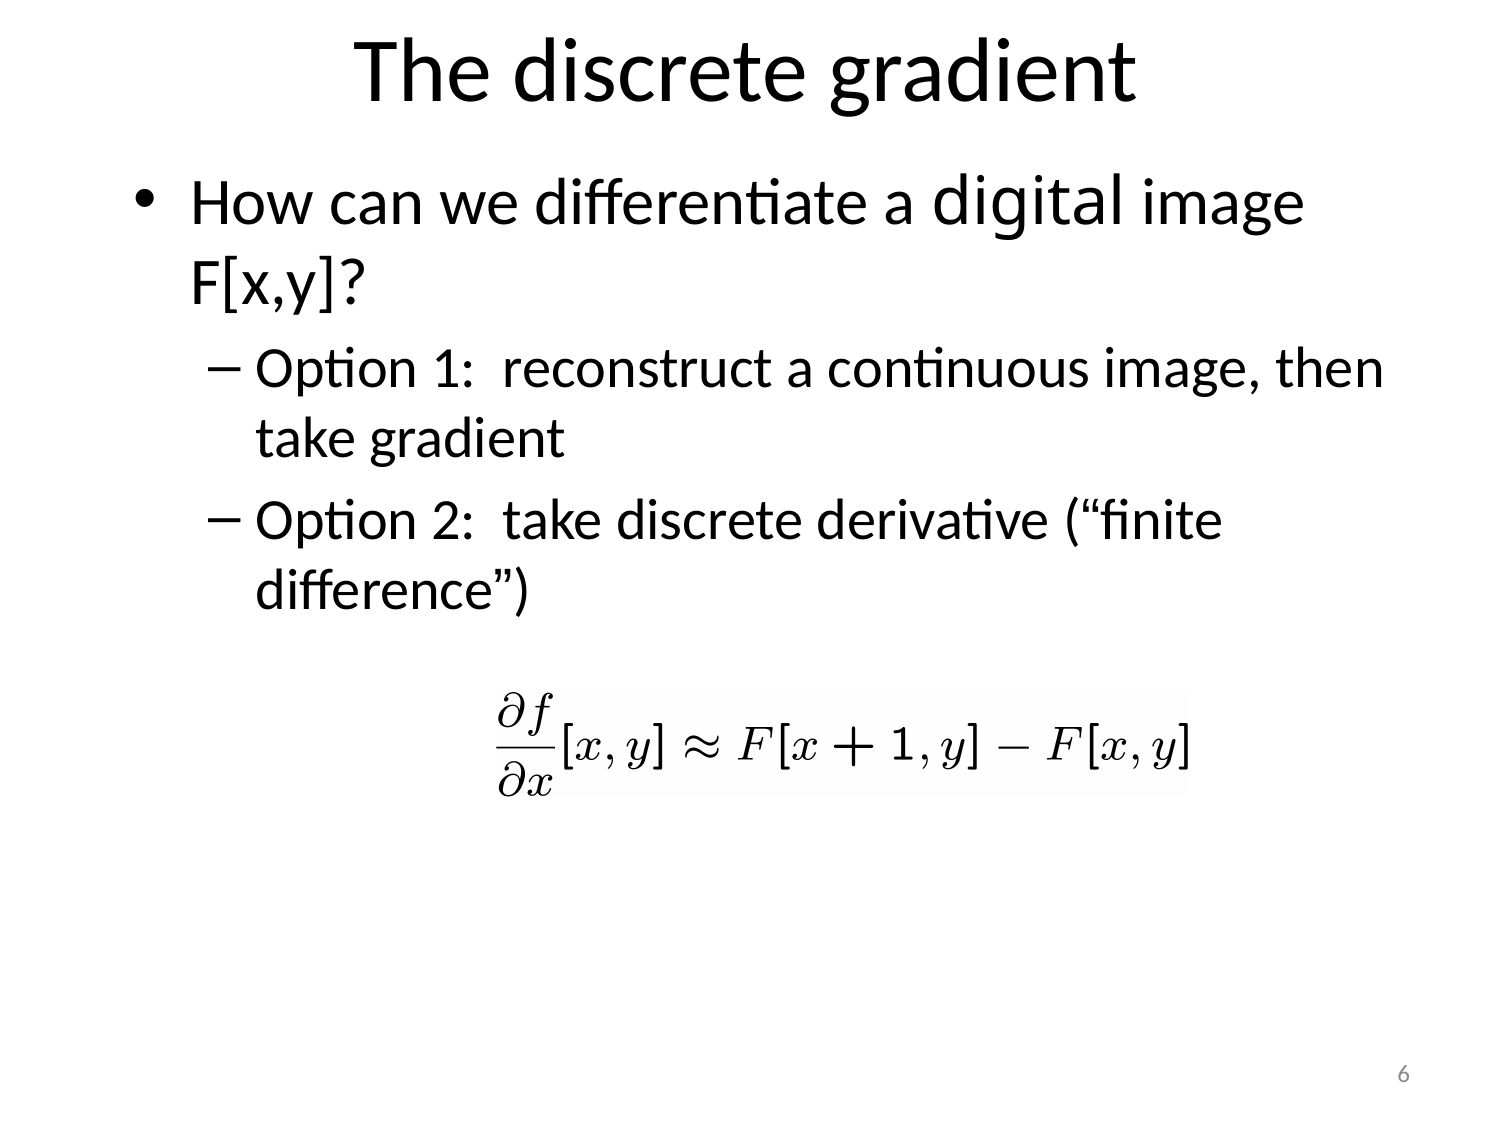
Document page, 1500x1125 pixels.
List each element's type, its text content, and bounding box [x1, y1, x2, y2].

list How can we differentiate a digital image F[x,y]? Option 1: reconstruct a continuous image, then take gradient Option 2: take discrete derivative (“finite difference”) [112, 149, 1413, 657]
slide_number 6 [1074, 1042, 1425, 1103]
title The discrete gradient [75, 0, 1425, 159]
picture [494, 691, 1190, 798]
